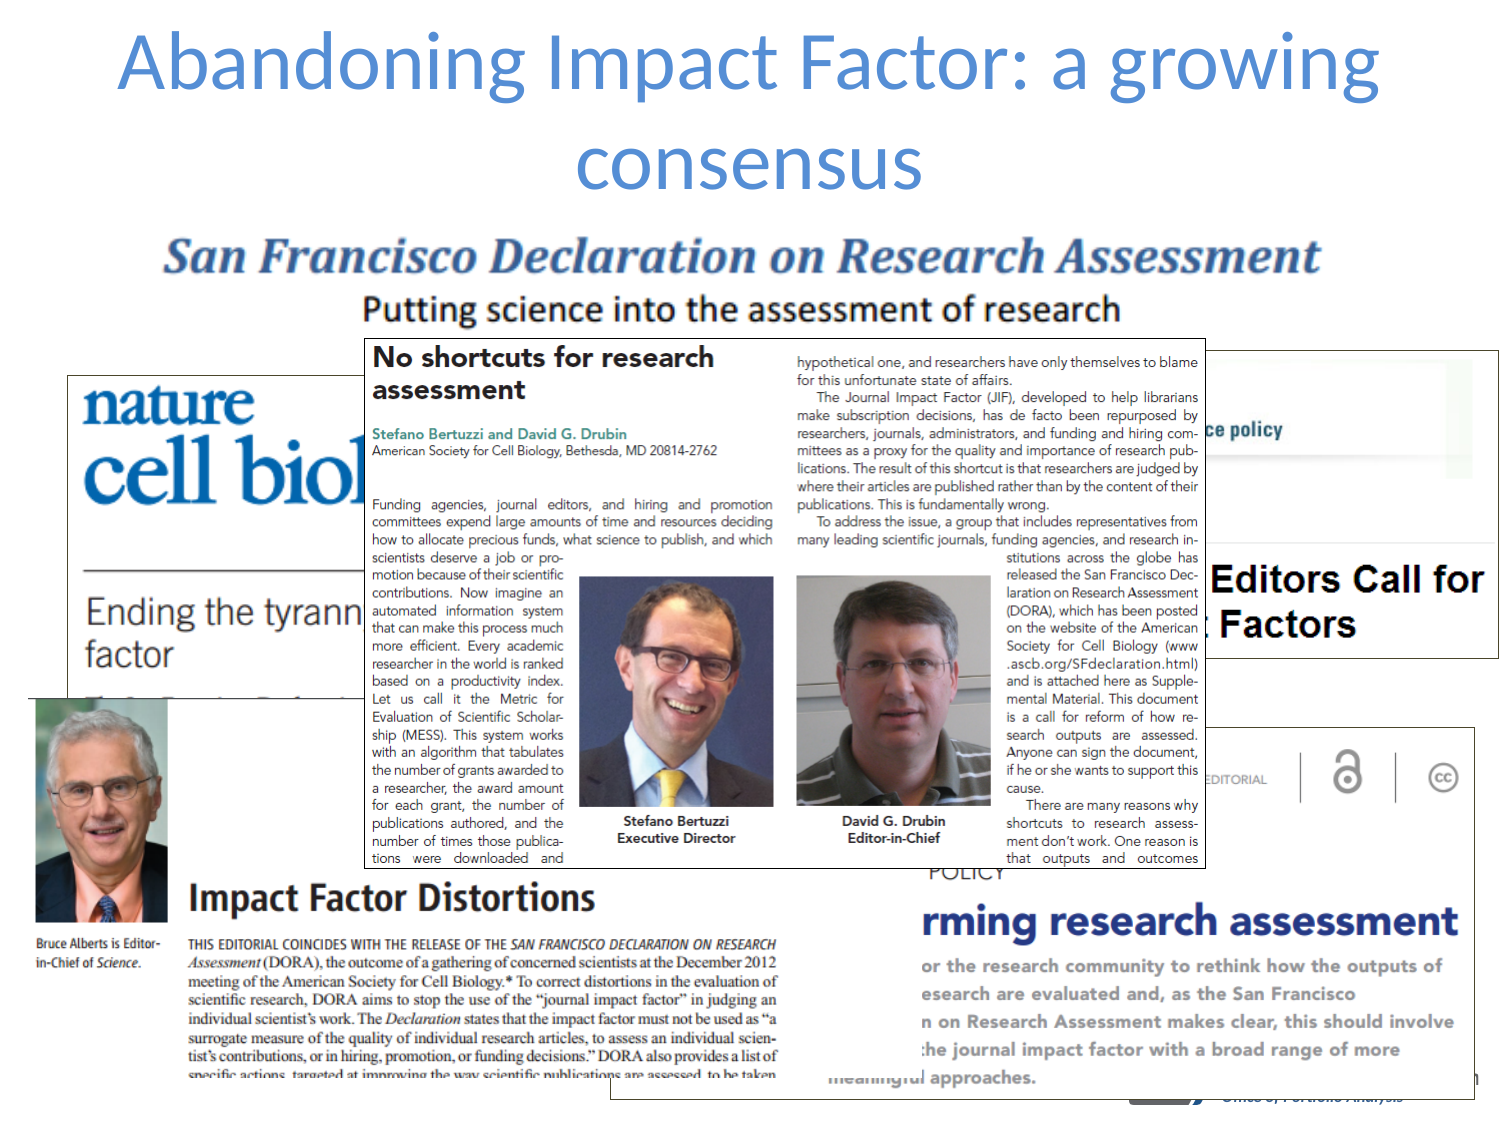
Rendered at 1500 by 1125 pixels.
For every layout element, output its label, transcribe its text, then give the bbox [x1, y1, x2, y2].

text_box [1128, 1050, 1480, 1115]
title Abandoning Impact Factor: a growing consensus [0, 12, 1500, 200]
picture [28, 212, 1499, 1101]
